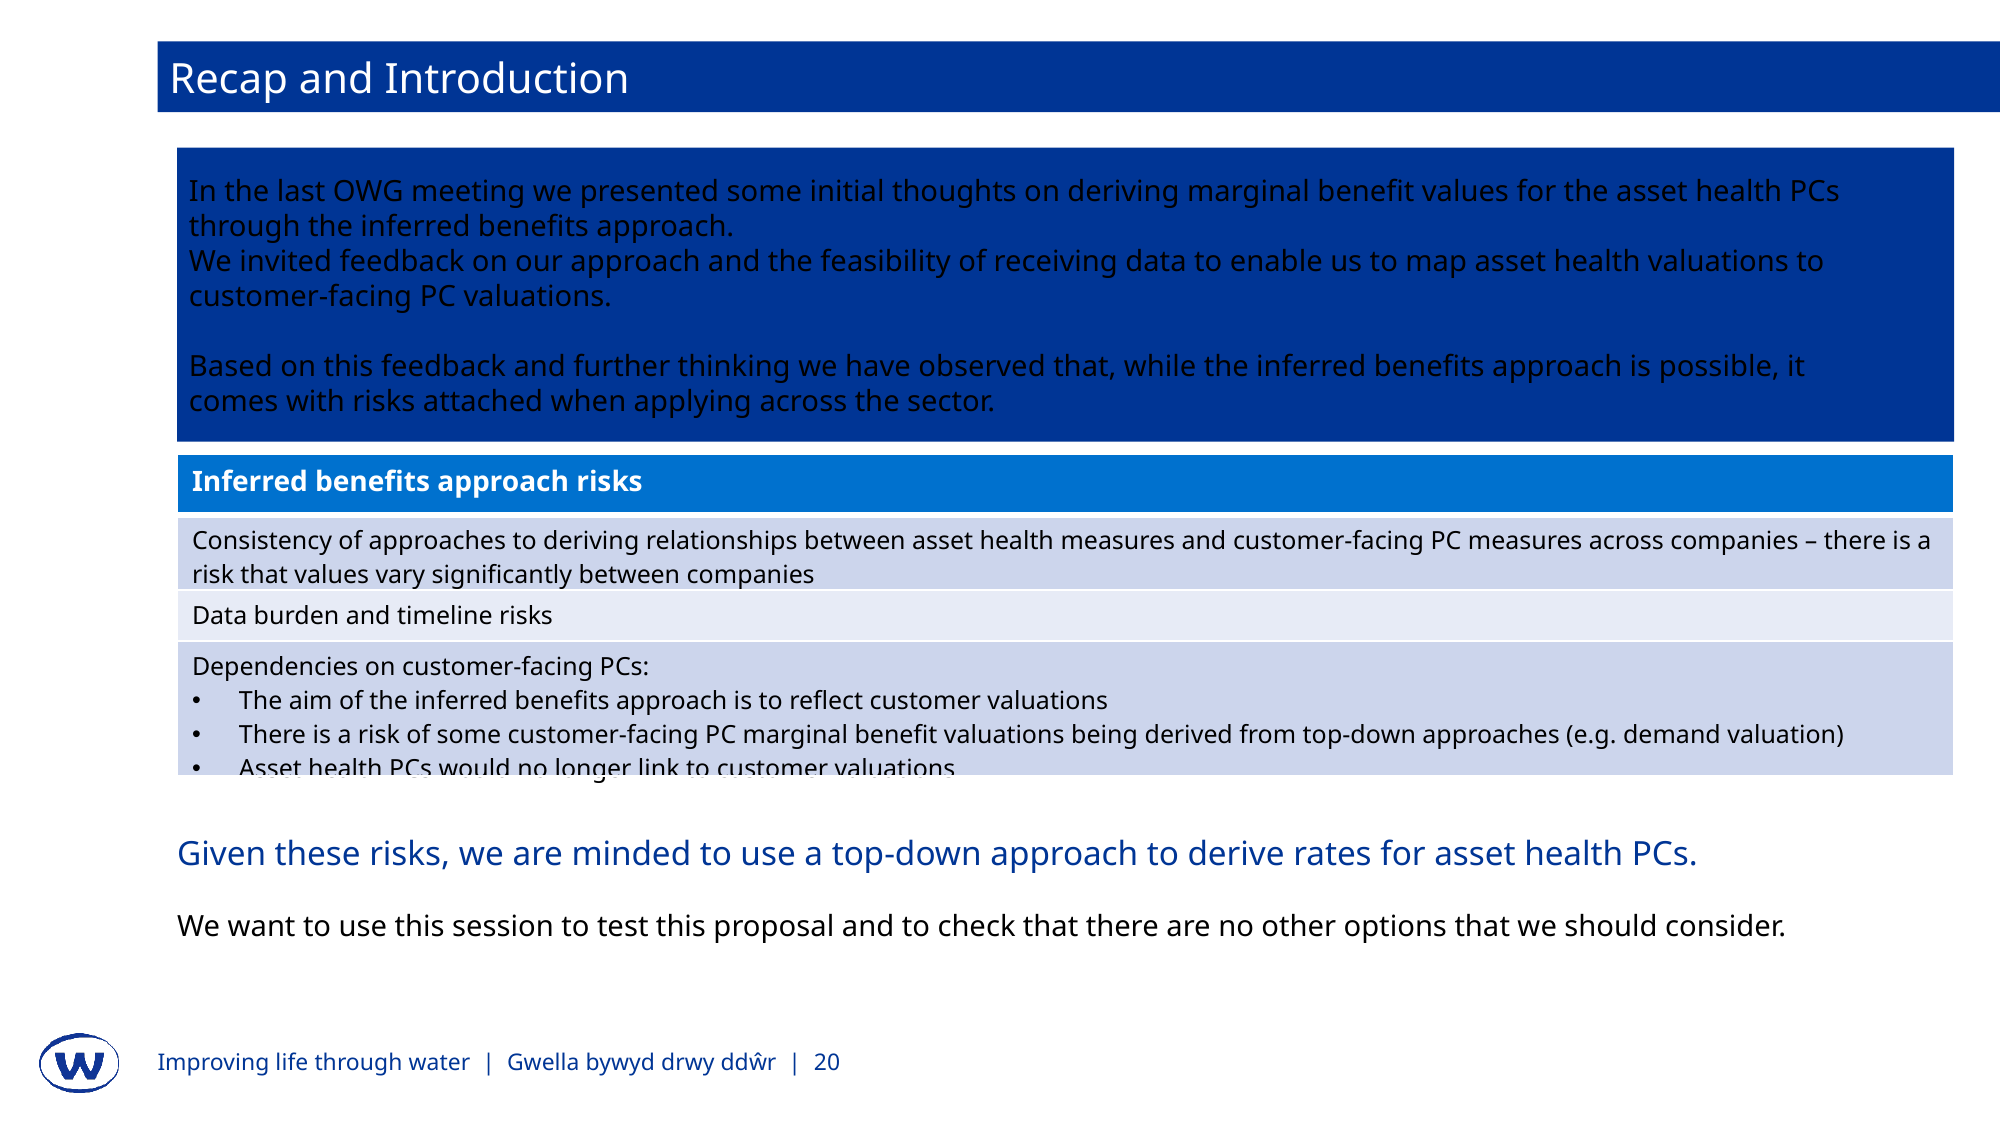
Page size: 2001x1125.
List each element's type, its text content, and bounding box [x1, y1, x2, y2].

table_header Inferred benefits approach risks [178, 455, 1953, 512]
table_cell Data burden and timeline risks [178, 591, 1953, 640]
list Recap and Introduction [157, 41, 2000, 113]
list In the last OWG meeting we presented some initial thoughts on deriving marginal benefit values for the asset health PCs through the inferred benefits approach. We invited feedback on our approach and the feasibility of receiving data to enable us to map asset health valuations to customer-facing PC valuations. Based on this feedback and further thinking we have observed that, while the inferred benefits approach is possible, it comes with risks attached when applying across the sector. [177, 147, 1955, 442]
text_box Given these risks, we are minded to use a top-down approach to derive rates for asset health PCs. We want to use this session to test this proposal and to check that there are no other options that we should consider. [177, 832, 1955, 943]
table_cell Dependencies on customer-facing PCs: The aim of the inferred benefits approach is to reflect customer valuations There is a risk of some customer-facing PC marginal benefit valuations being derived from top-down approaches (e.g. demand valuation) Asset health PCs would no longer link to customer valuations [178, 642, 1953, 775]
table_cell Consistency of approaches to deriving relationships between asset health measures and customer-facing PC measures across companies – there is a risk that values vary significantly between companies [178, 518, 1953, 589]
picture [39, 1033, 119, 1093]
